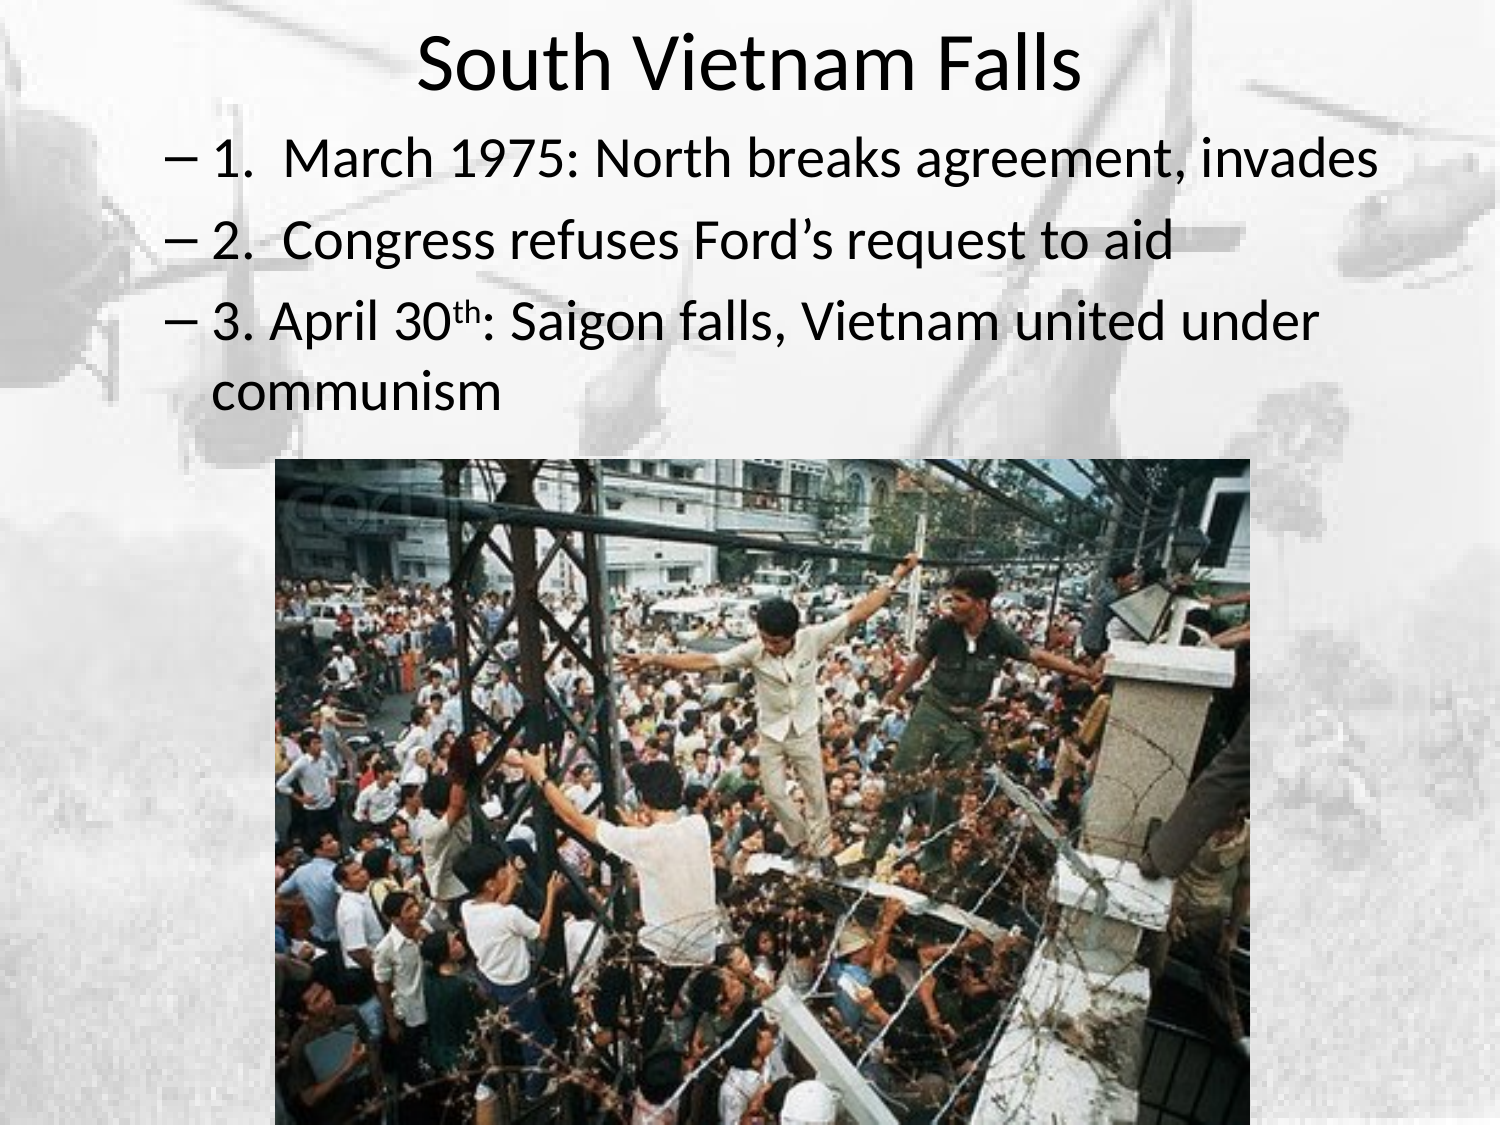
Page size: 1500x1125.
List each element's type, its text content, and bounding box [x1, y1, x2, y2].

picture [274, 459, 1251, 1125]
list South Vietnam Falls 1. March 1975: North breaks agreement, invades 2. Congress refuses Ford’s request to aid 3. April 30th: Saigon falls, Vietnam united under communism [75, 0, 1425, 743]
